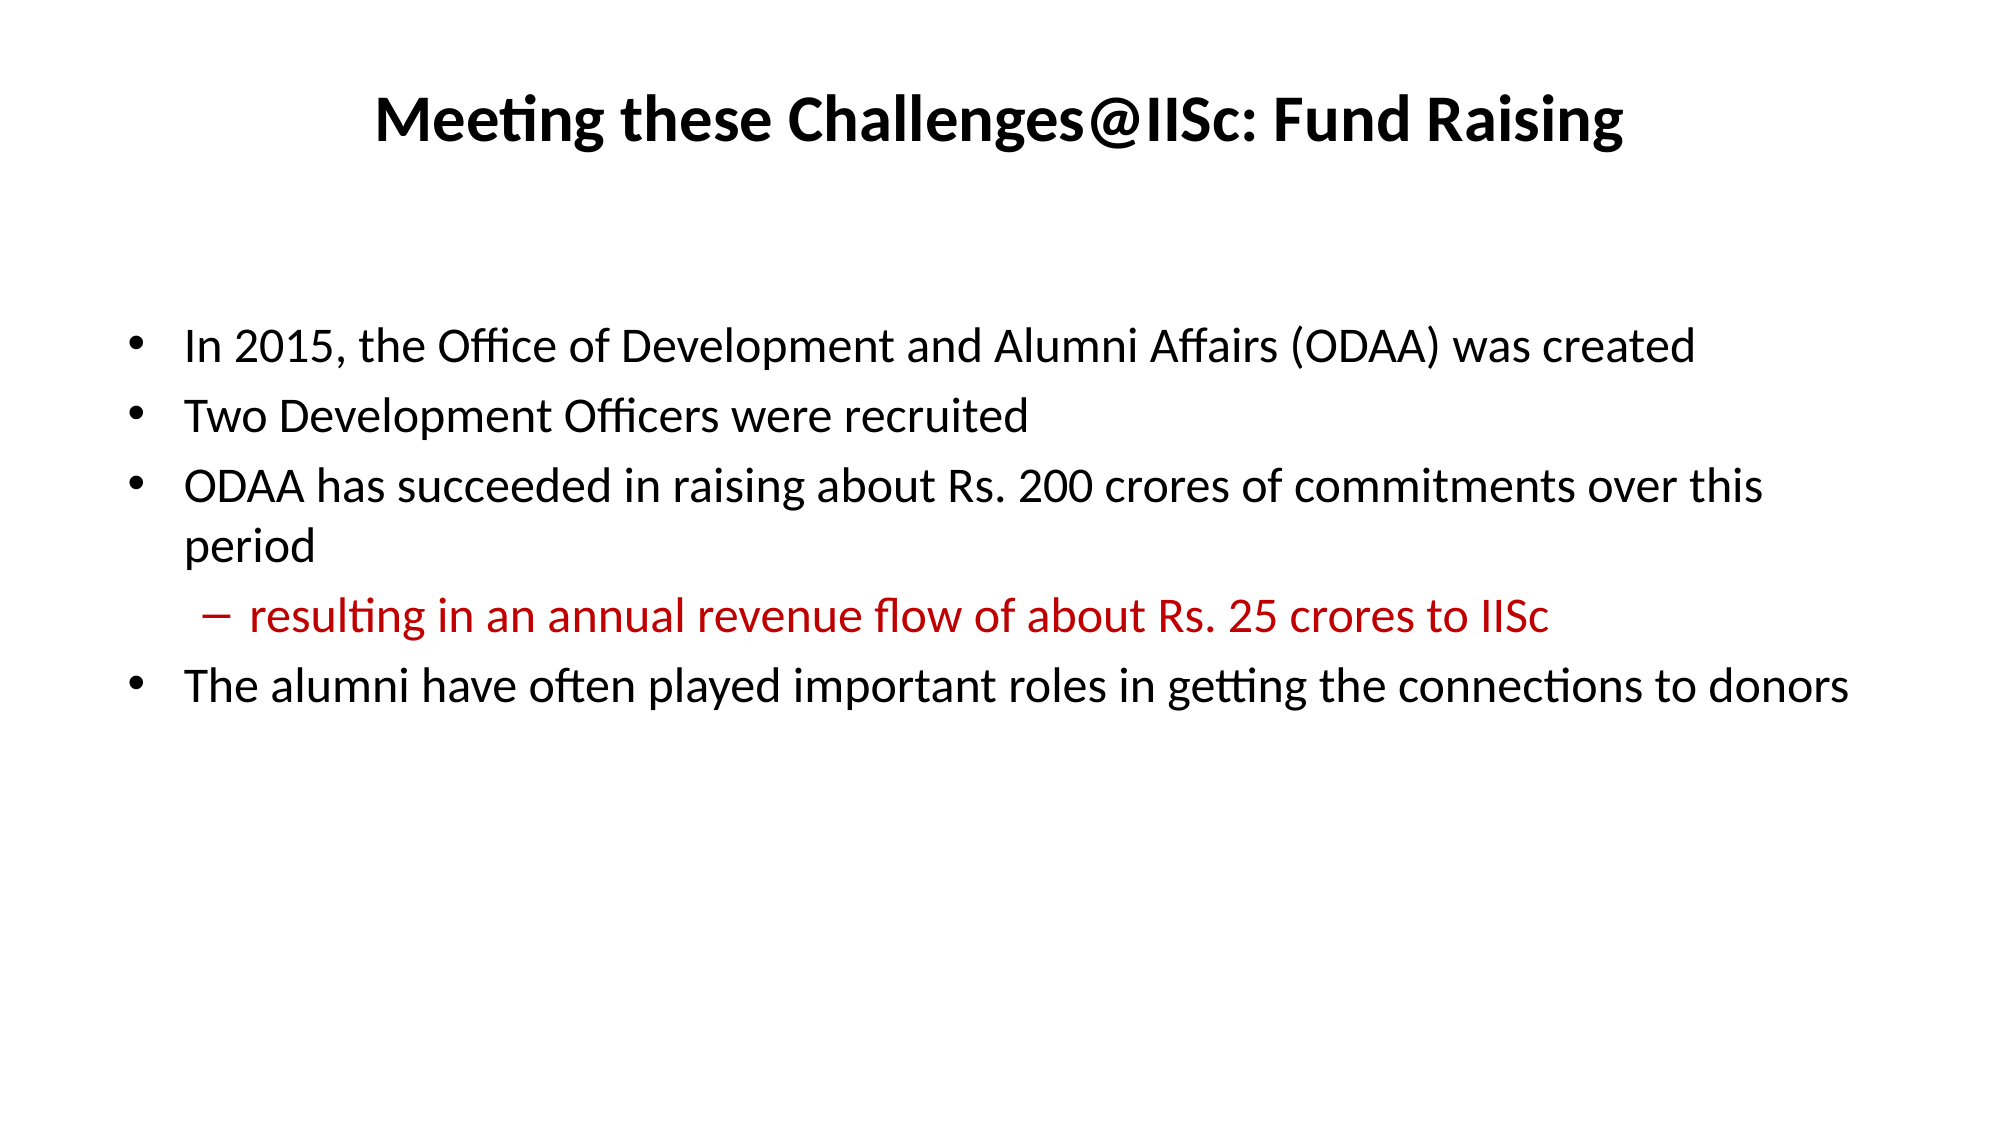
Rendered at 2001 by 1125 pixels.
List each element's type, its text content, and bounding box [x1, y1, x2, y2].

title Meeting these Challenges@IISc: Fund Raising [99, 50, 1900, 180]
list In 2015, the Office of Development and Alumni Affairs (ODAA) was created Two Development Officers were recruited ODAA has succeeded in raising about Rs. 200 crores of commitments over this period resulting in an annual revenue flow of about Rs. 25 crores to IISc The alumni have often played important roles in getting the connections to donors [112, 224, 1875, 938]
